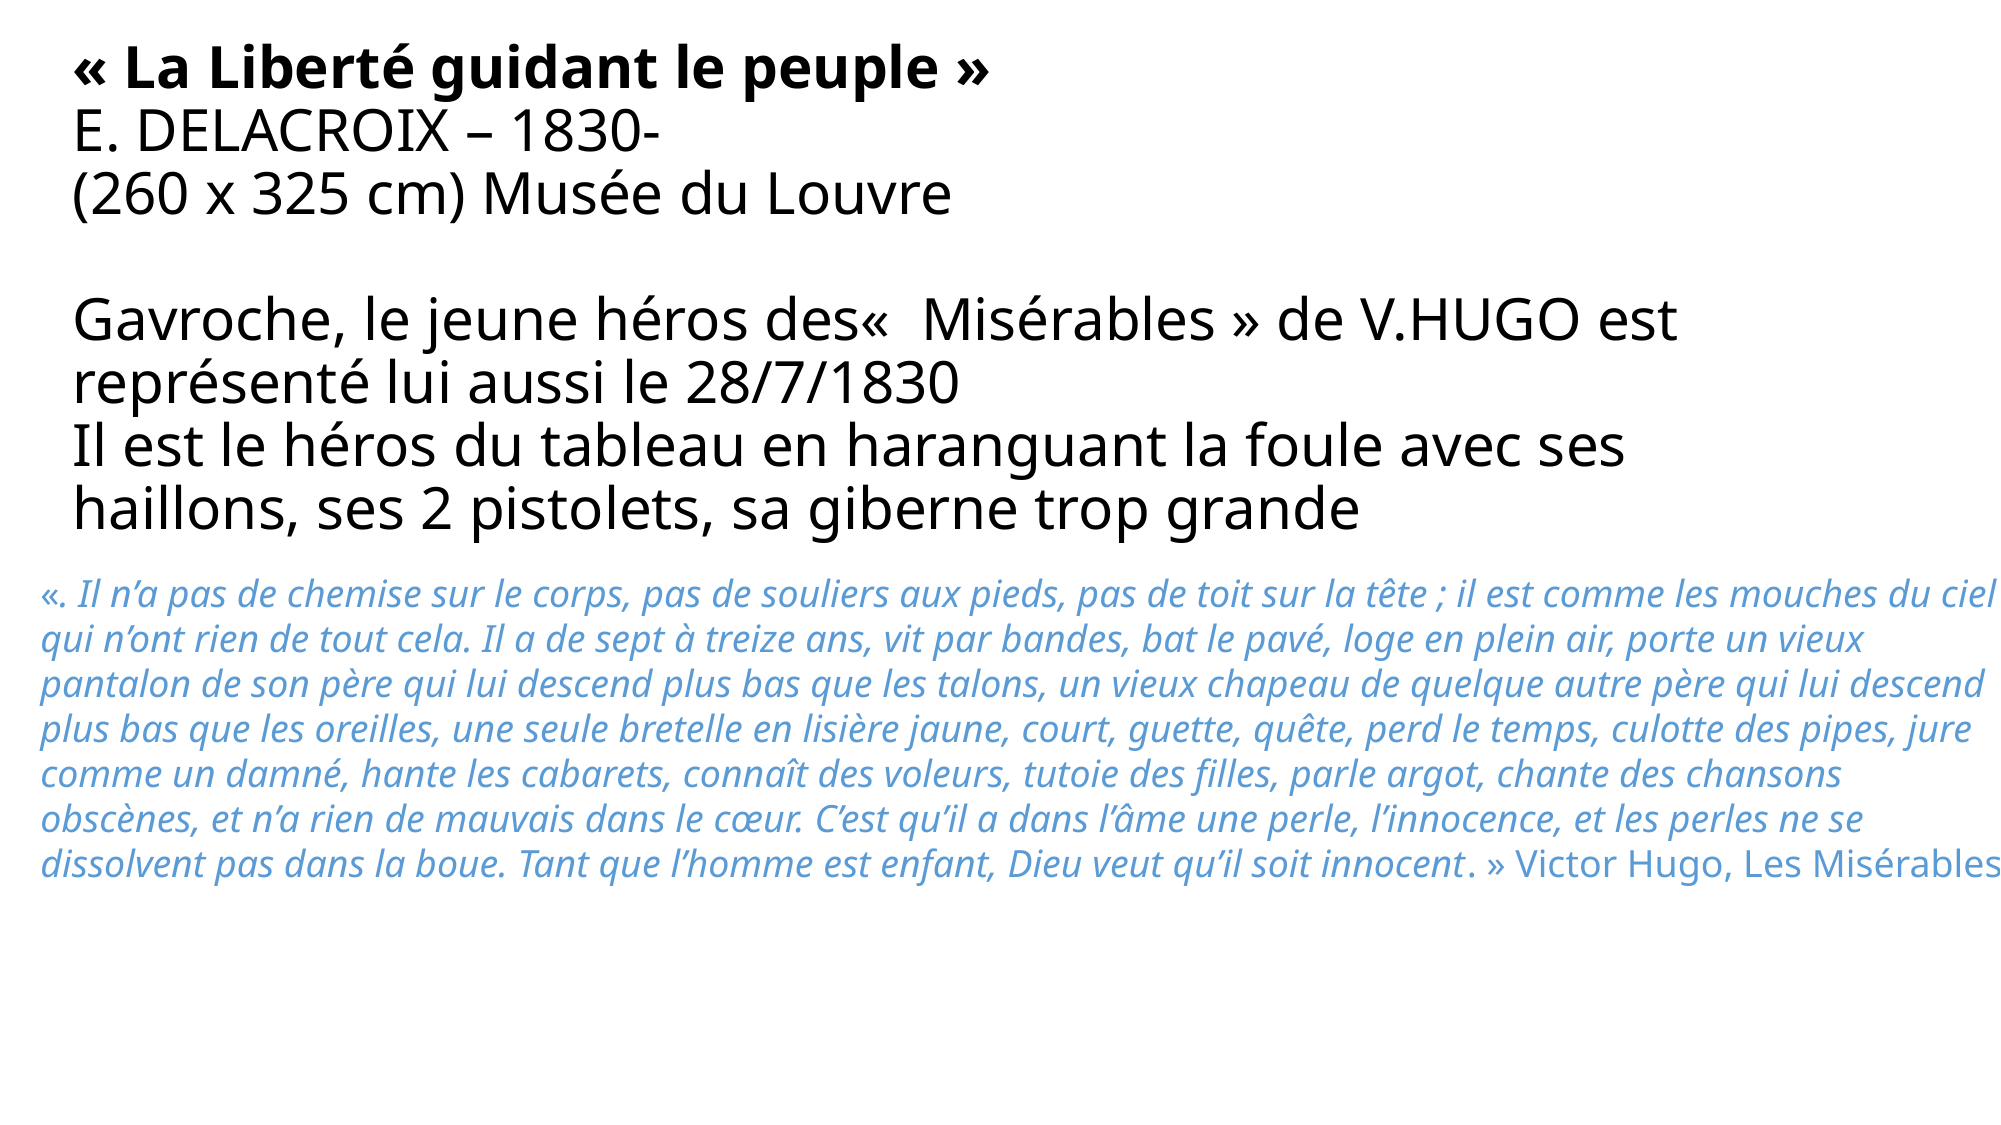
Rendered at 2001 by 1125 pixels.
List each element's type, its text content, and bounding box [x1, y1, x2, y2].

text_box «. Il n’a pas de chemise sur le corps, pas de souliers aux pieds, pas de toit sur la tête ; il est comme les mouches du ciel qui n’ont rien de tout cela. Il a de sept à treize ans, vit par bandes, bat le pavé, loge en plein air, porte un vieux pantalon de son père qui lui descend plus bas que les talons, un vieux chapeau de quelque autre père qui lui descend plus bas que les oreilles, une seule bretelle en lisière jaune, court, guette, quête, perd le temps, culotte des pipes, jure comme un damné, hante les cabarets, connaît des voleurs, tutoie des filles, parle argot, chante des chansons obscènes, et n’a rien de mauvais dans le cœur. C’est qu’il a dans l’âme une perle, l’innocence, et les perles ne se dissolvent pas dans la boue. Tant que l’homme est enfant, Dieu veut qu’il soit innocent. » Victor Hugo, Les Misérables [25, 562, 2000, 893]
title « La Liberté guidant le peuple » E. DELACROIX – 1830- (260 x 325 cm) Musée du Louvre Gavroche, le jeune héros des« Misérables » de V.HUGO est représenté lui aussi le 28/7/1830 Il est le héros du tableau en haranguant la foule avec ses haillons, ses 2 pistolets, sa giberne trop grande [57, 247, 1886, 466]
